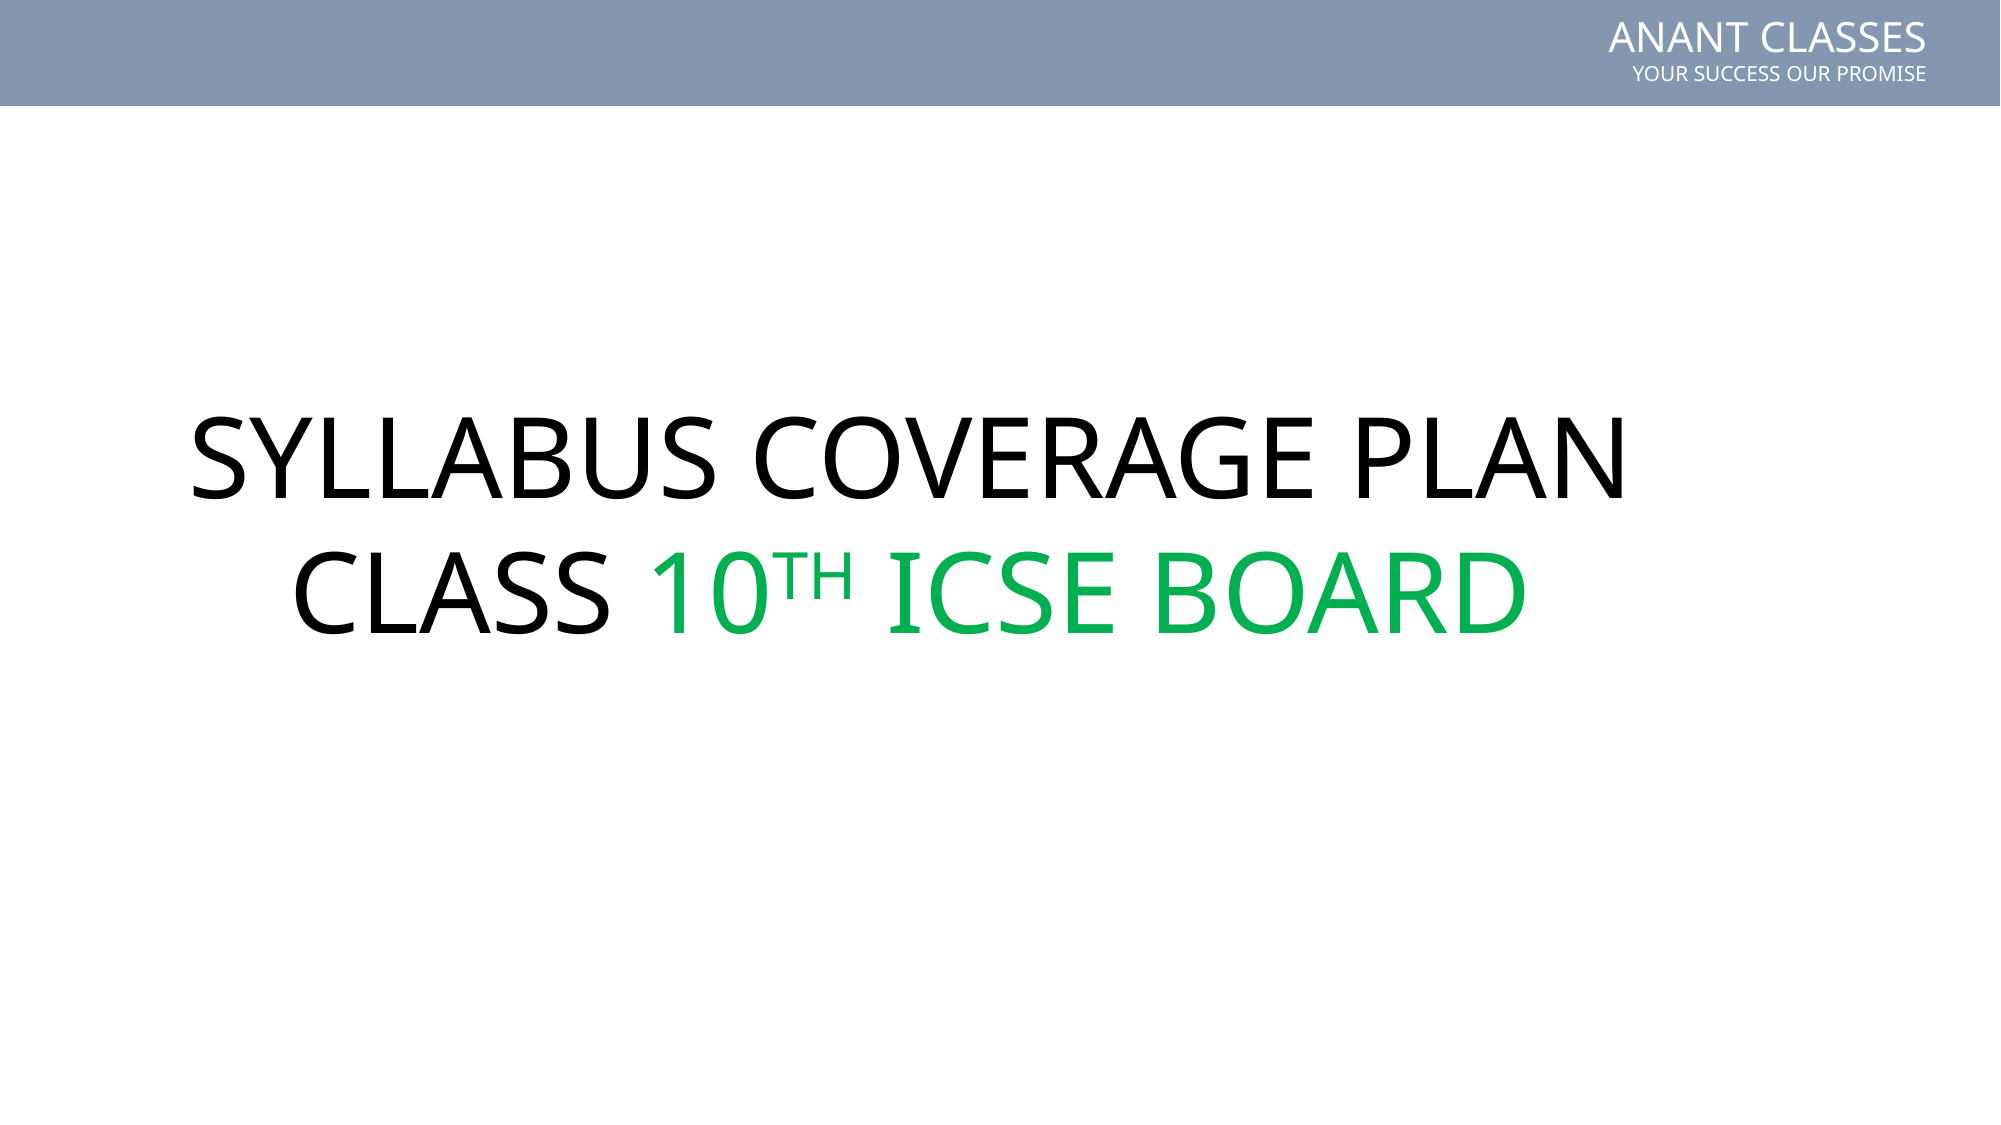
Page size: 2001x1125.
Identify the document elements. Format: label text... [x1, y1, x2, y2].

text_box SYLLABUS COVERAGE PLAN CLASS 10TH ICSE BOARD [158, 378, 1663, 664]
